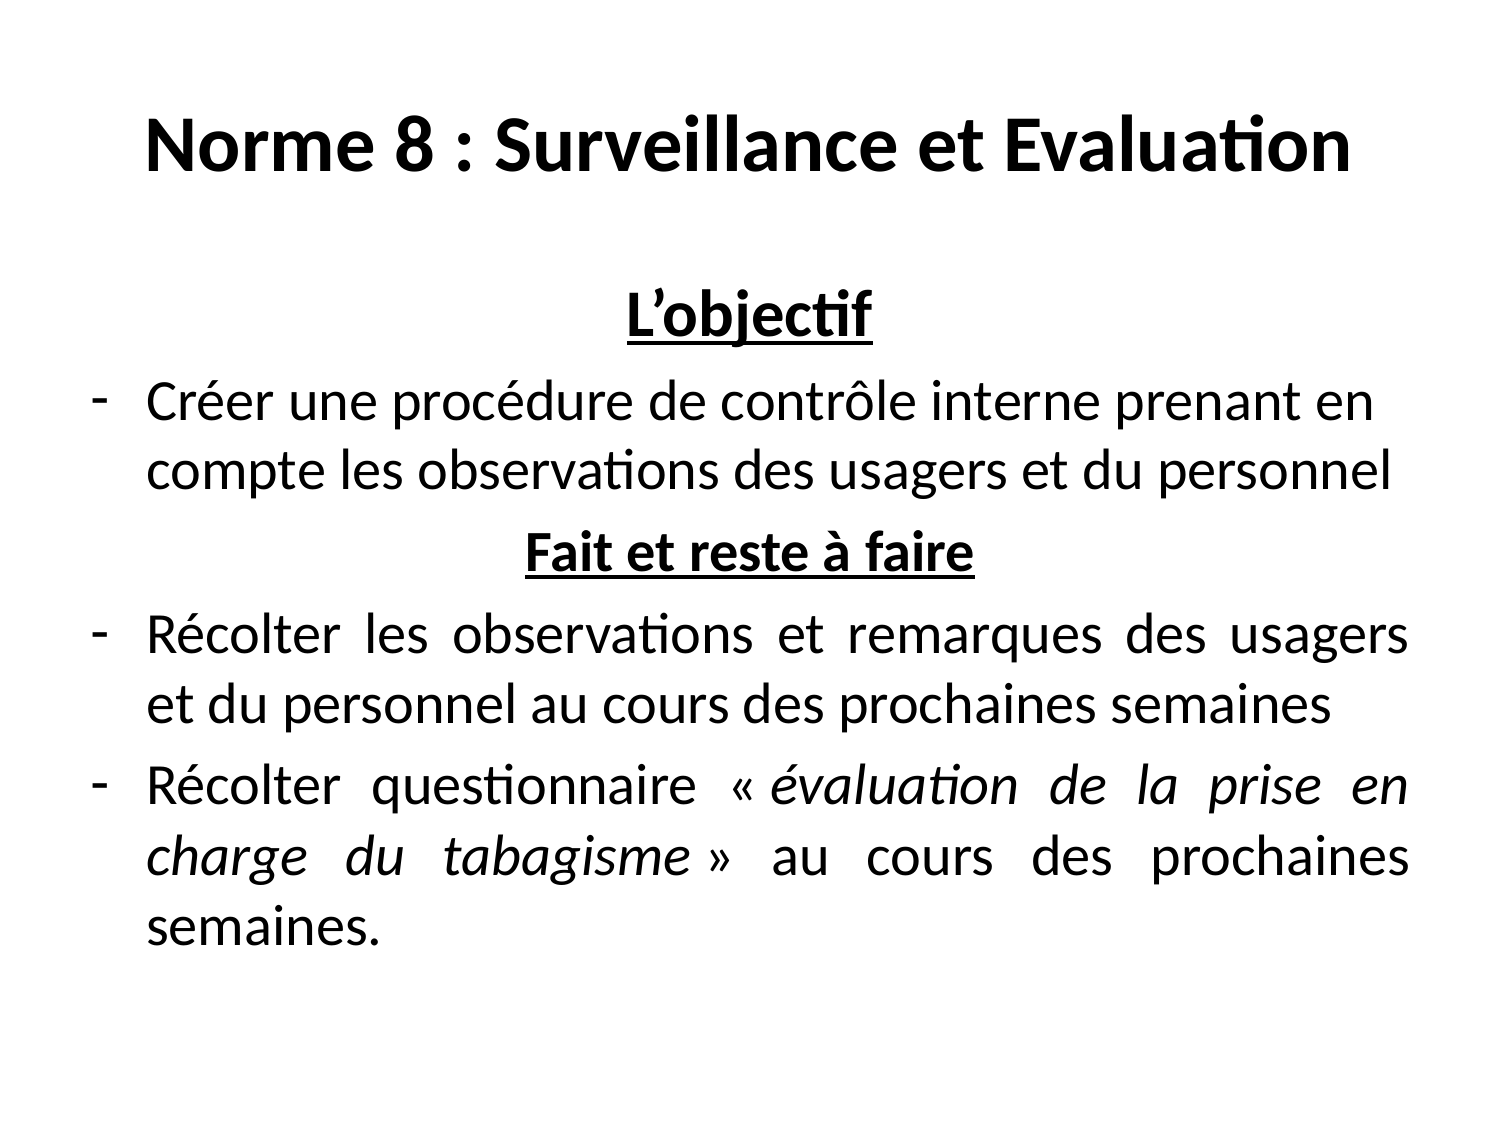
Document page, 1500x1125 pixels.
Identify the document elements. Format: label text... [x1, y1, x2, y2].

list L’objectif Créer une procédure de contrôle interne prenant en compte les observations des usagers et du personnel Fait et reste à faire Récolter les observations et remarques des usagers et du personnel au cours des prochaines semaines Récolter questionnaire « évaluation de la prise en charge du tabagisme » au cours des prochaines semaines. [75, 262, 1425, 1005]
title Norme 8 : Surveillance et Evaluation [75, 45, 1425, 233]
